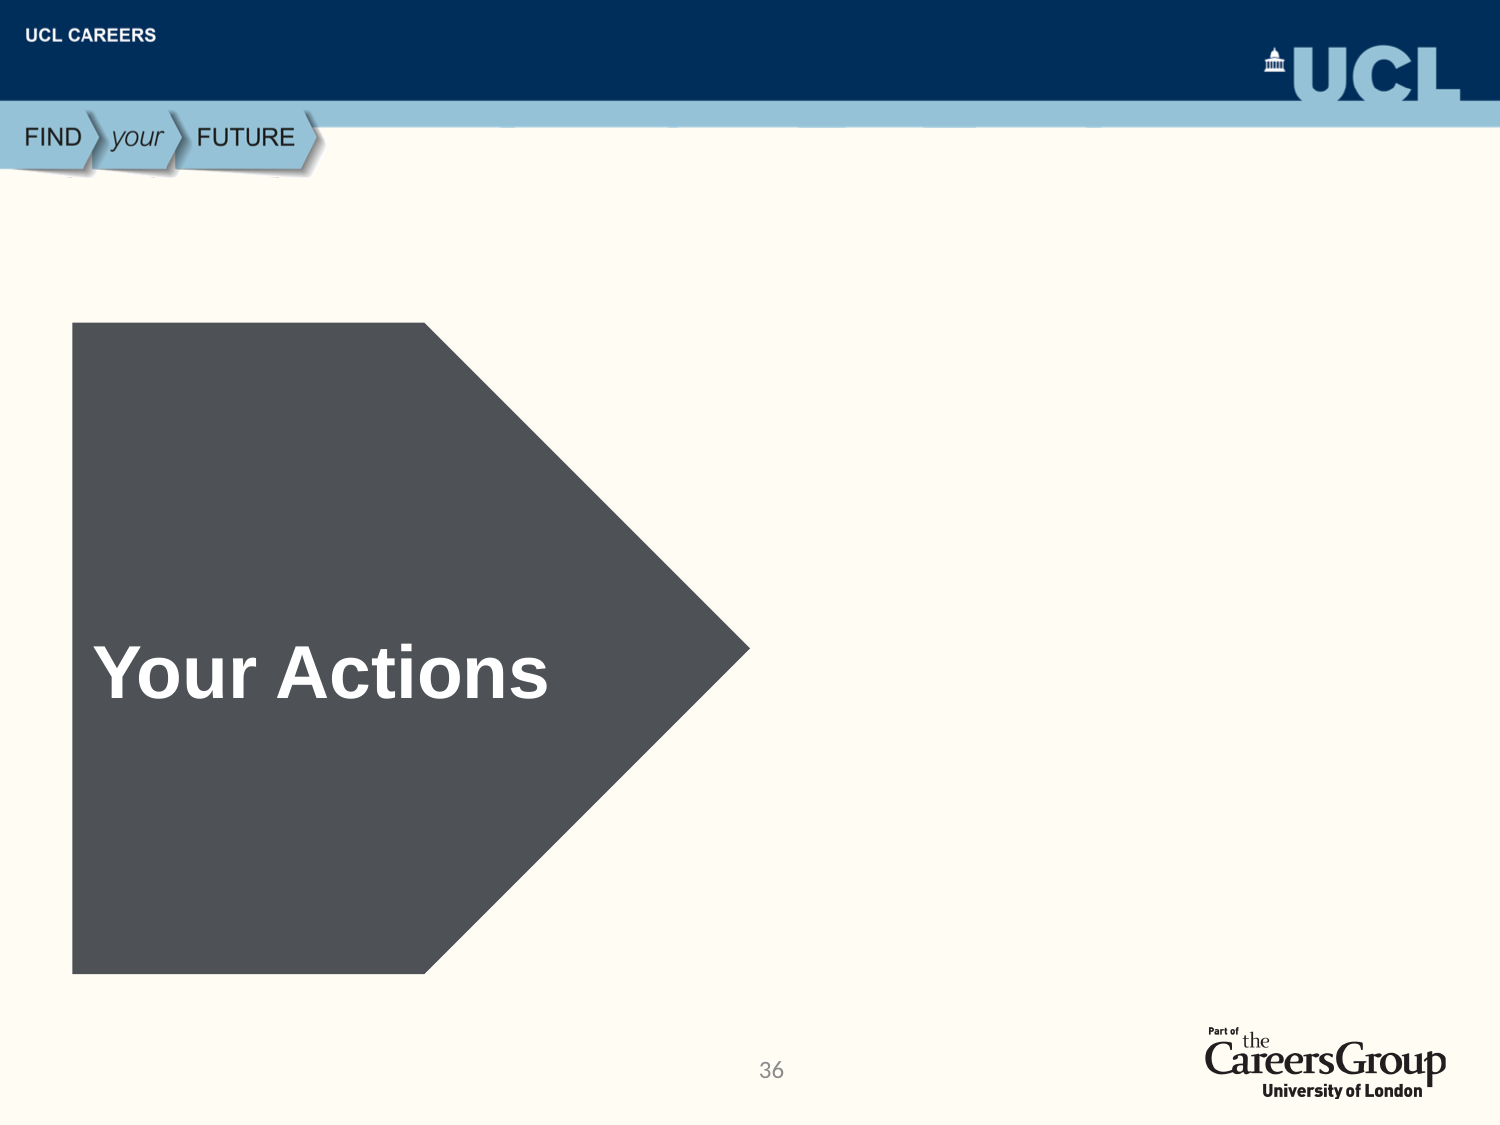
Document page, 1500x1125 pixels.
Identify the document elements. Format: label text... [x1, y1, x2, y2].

slide_number 36 [700, 1038, 800, 1099]
text_box [72, 322, 751, 975]
title Your Actions [77, 226, 621, 723]
picture [0, 0, 1500, 178]
